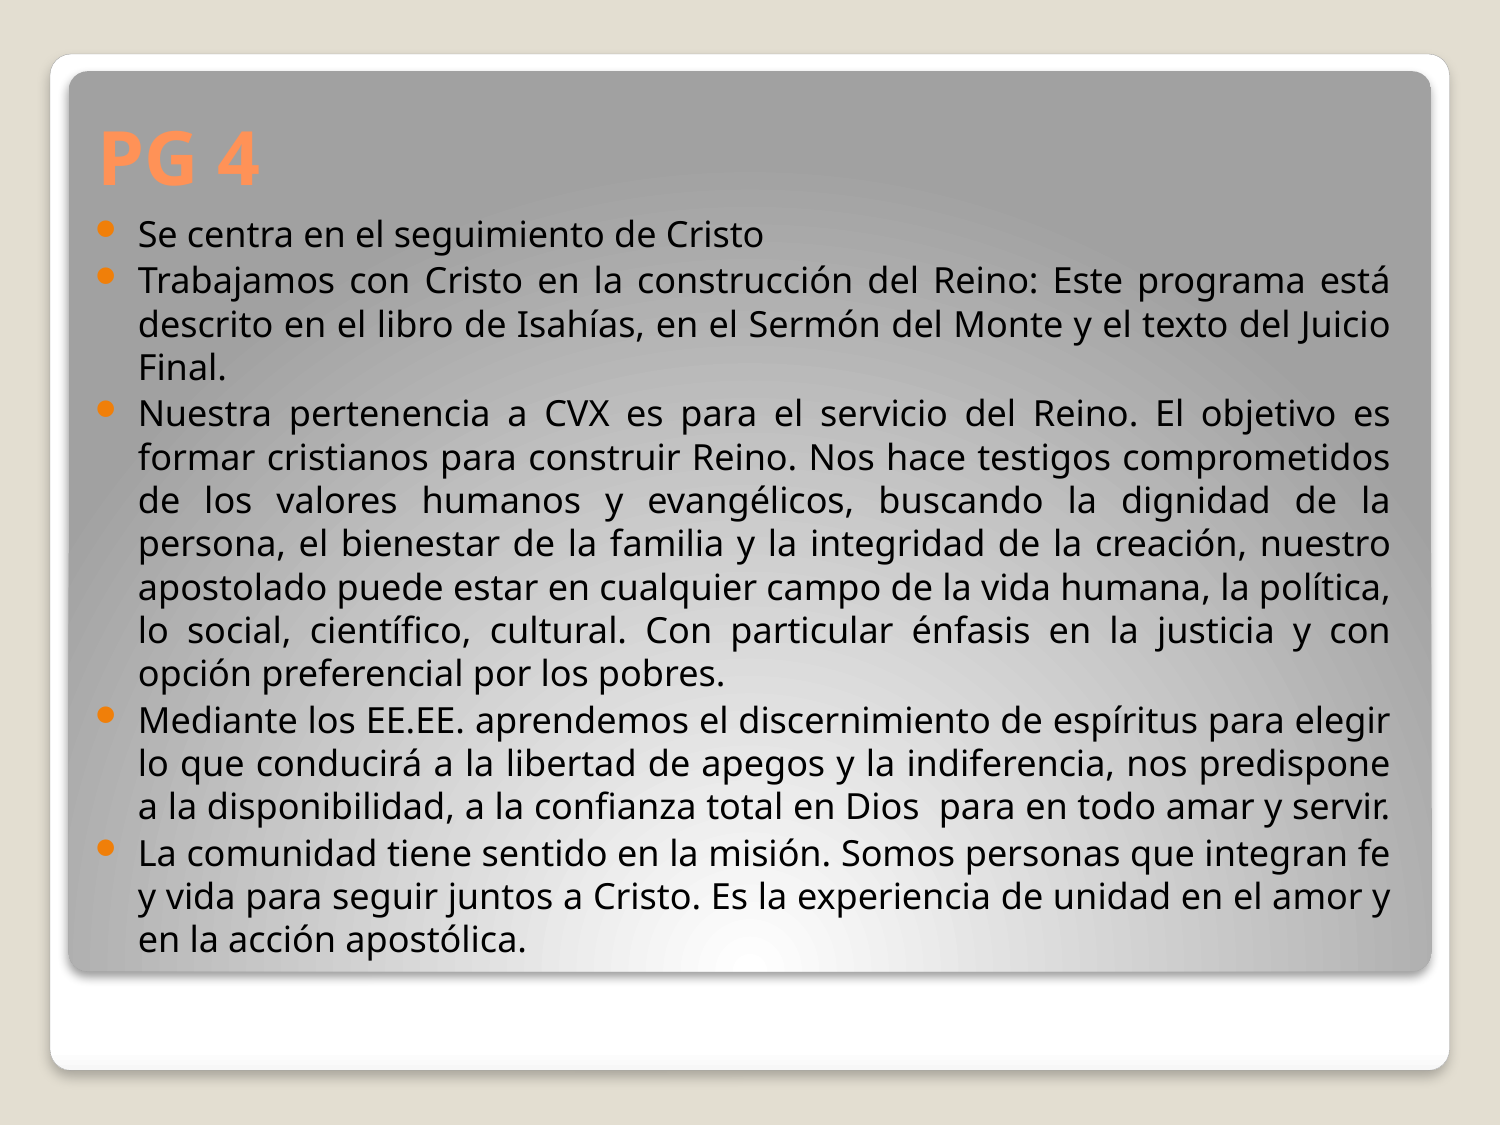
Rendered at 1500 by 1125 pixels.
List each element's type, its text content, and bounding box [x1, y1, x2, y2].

list Se centra en el seguimiento de Cristo Trabajamos con Cristo en la construcción del Reino: Este programa está descrito en el libro de Isahías, en el Sermón del Monte y el texto del Juicio Final. Nuestra pertenencia a CVX es para el servicio del Reino. El objetivo es formar cristianos para construir Reino. Nos hace testigos comprometidos de los valores humanos y evangélicos, buscando la dignidad de la persona, el bienestar de la familia y la integridad de la creación, nuestro apostolado puede estar en cualquier campo de la vida humana, la política, lo social, científico, cultural. Con particular énfasis en la justicia y con opción preferencial por los pobres. Mediante los EE.EE. aprendemos el discernimiento de espíritus para elegir lo que conducirá a la libertad de apegos y la indiferencia, nos predispone a la disponibilidad, a la confianza total en Dios para en todo amar y servir. La comunidad tiene sentido en la misión. Somos personas que integran fe y vida para seguir juntos a Cristo. Es la experiencia de unidad en el amor y en la acción apostólica. [64, 196, 1408, 1012]
title PG 4 [82, 42, 1425, 209]
